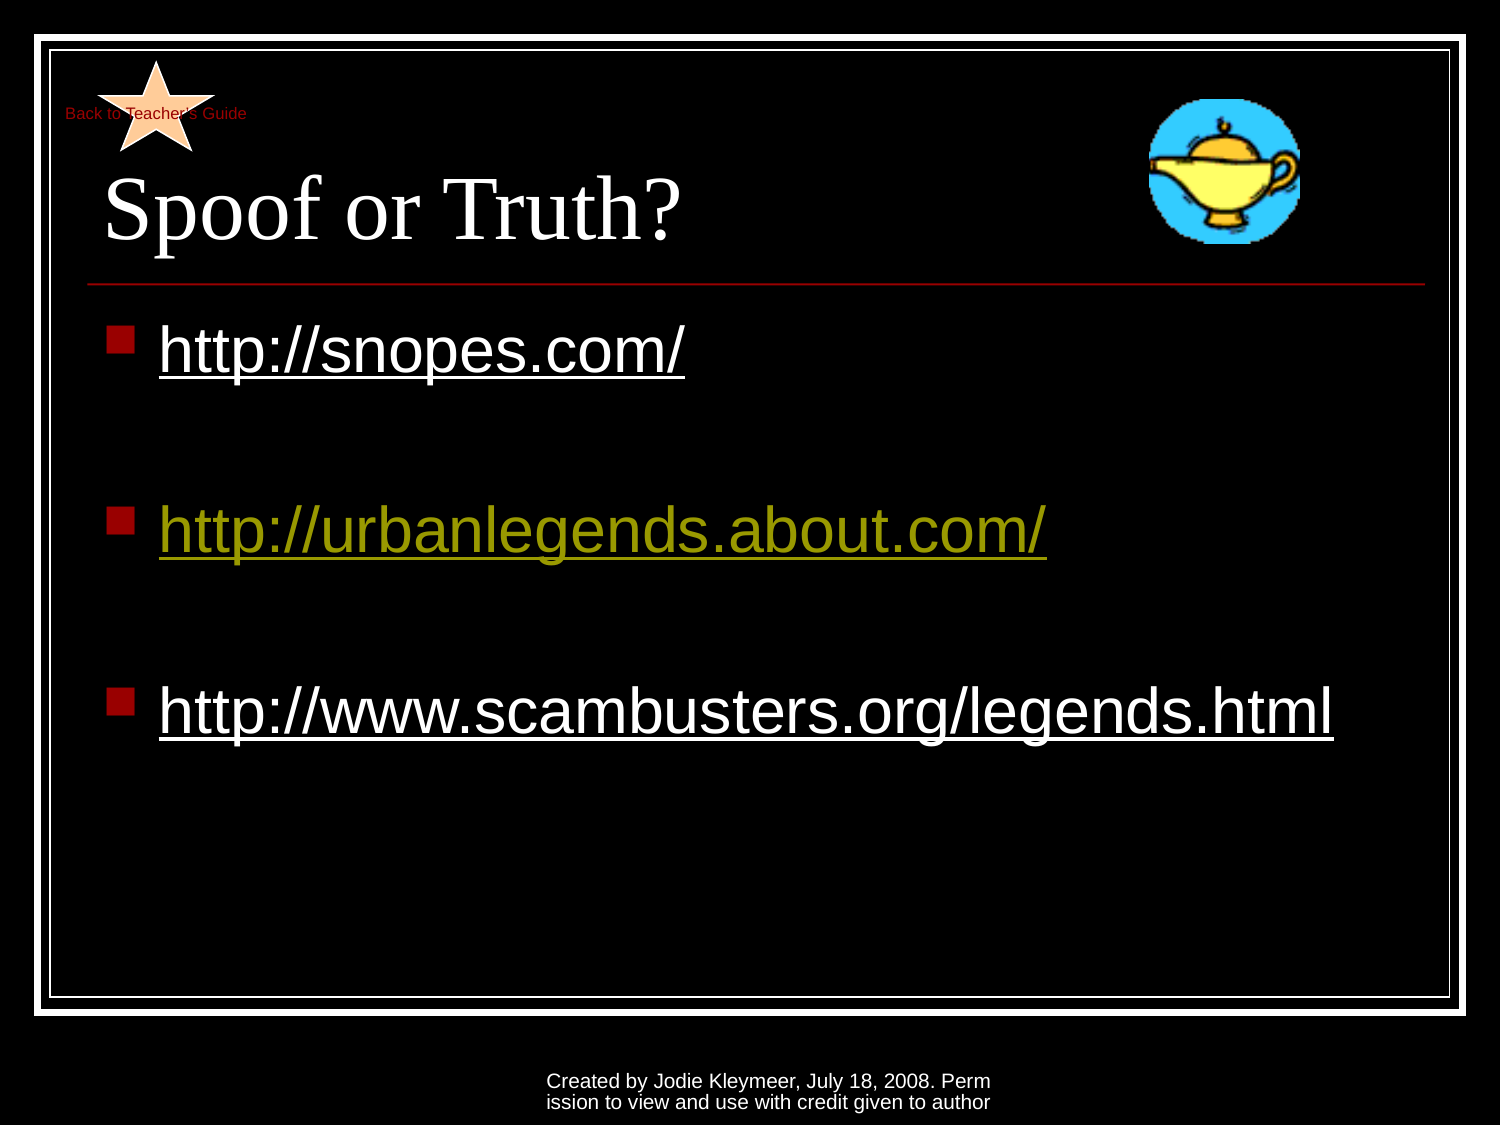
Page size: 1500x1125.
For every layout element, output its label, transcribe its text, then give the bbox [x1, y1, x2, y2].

picture [1149, 99, 1301, 244]
text_box Back to Teacher’s Guide [99, 62, 213, 150]
title Spoof or Truth? [87, 77, 1426, 266]
footer Created by Jodie Kleymeer, July 18, 2008. Permission to view and use with credit given to author. [530, 1024, 1007, 1101]
list http://snopes.com/ http://urbanlegends.about.com/ http://www.scambusters.org/legends.html [87, 299, 1426, 963]
